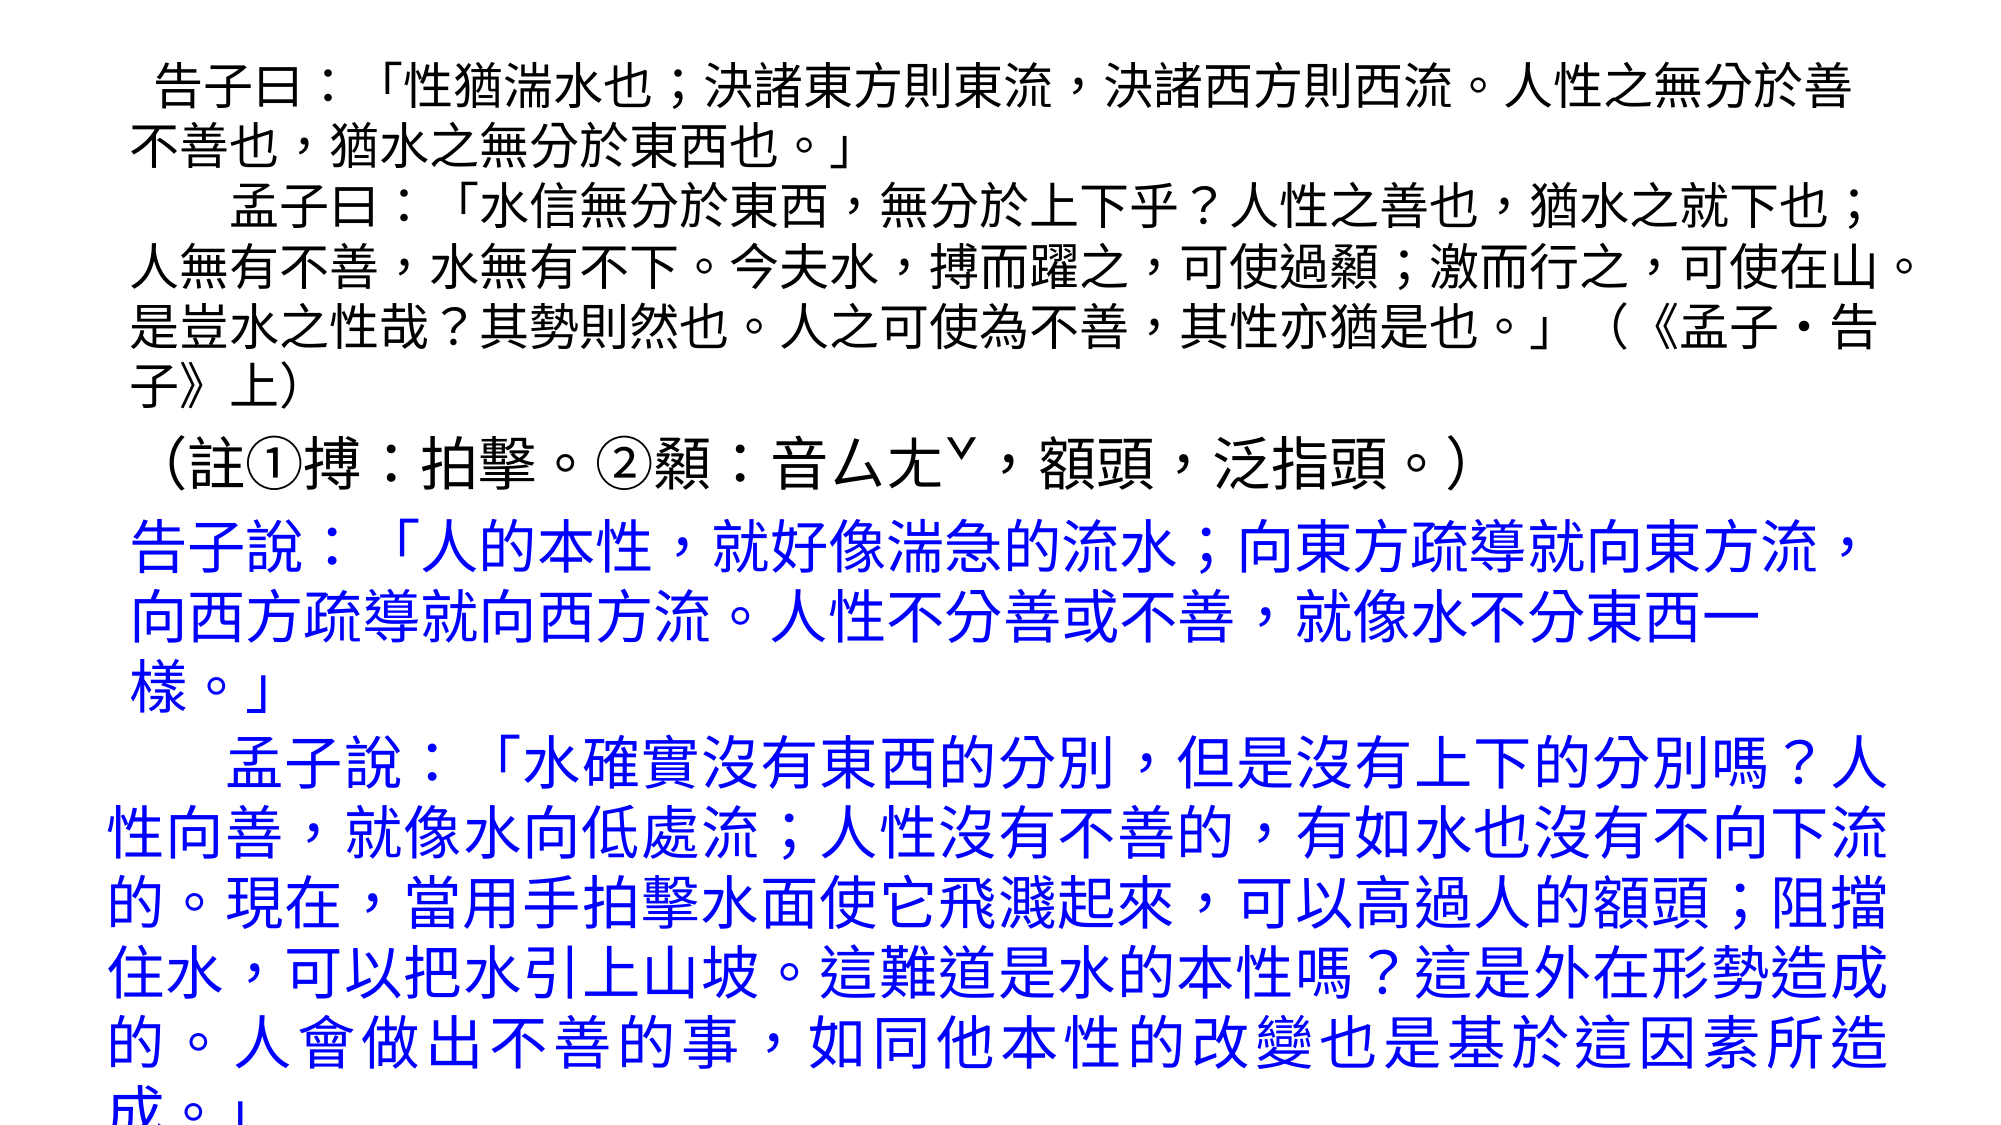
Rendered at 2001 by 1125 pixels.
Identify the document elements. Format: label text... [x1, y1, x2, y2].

text_box 告子曰：「性猶湍水也；決諸東方則東流，決諸西方則西流。人性之無分於善不善也，猶水之無分於東西也。」 孟子曰：「水信無分於東西，無分於上下乎？人性之善也，猶水之就下也；人無有不善，水無有不下。今夫水，搏而躍之，可使過顙；激而行之，可使在山。是豈水之性哉？其勢則然也。人之可使為不善，其性亦猶是也。」（《孟子‧告子》上） （註①搏：拍擊。②顙：音ㄙㄤˇ，額頭，泛指頭。） 告子說：「人的本性，就好像湍急的流水；向東方疏導就向東方流，向西方疏導就向西方流。人性不分善或不善，就像水不分東西一樣。」 孟子說：「水確實沒有東西的分別，但是沒有上下的分別嗎？人性向善，就像水向低處流；人性沒有不善的，有如水也沒有不向下流的。現在，當用手拍擊水面使它飛濺起來，可以高過人的額頭；阻擋住水，可以把水引上山坡。這難道是水的本性嗎？這是外在形勢造成的。人會做出不善的事，如同他本性的改變也是基於這因素所造成。」 [91, 47, 1927, 1125]
